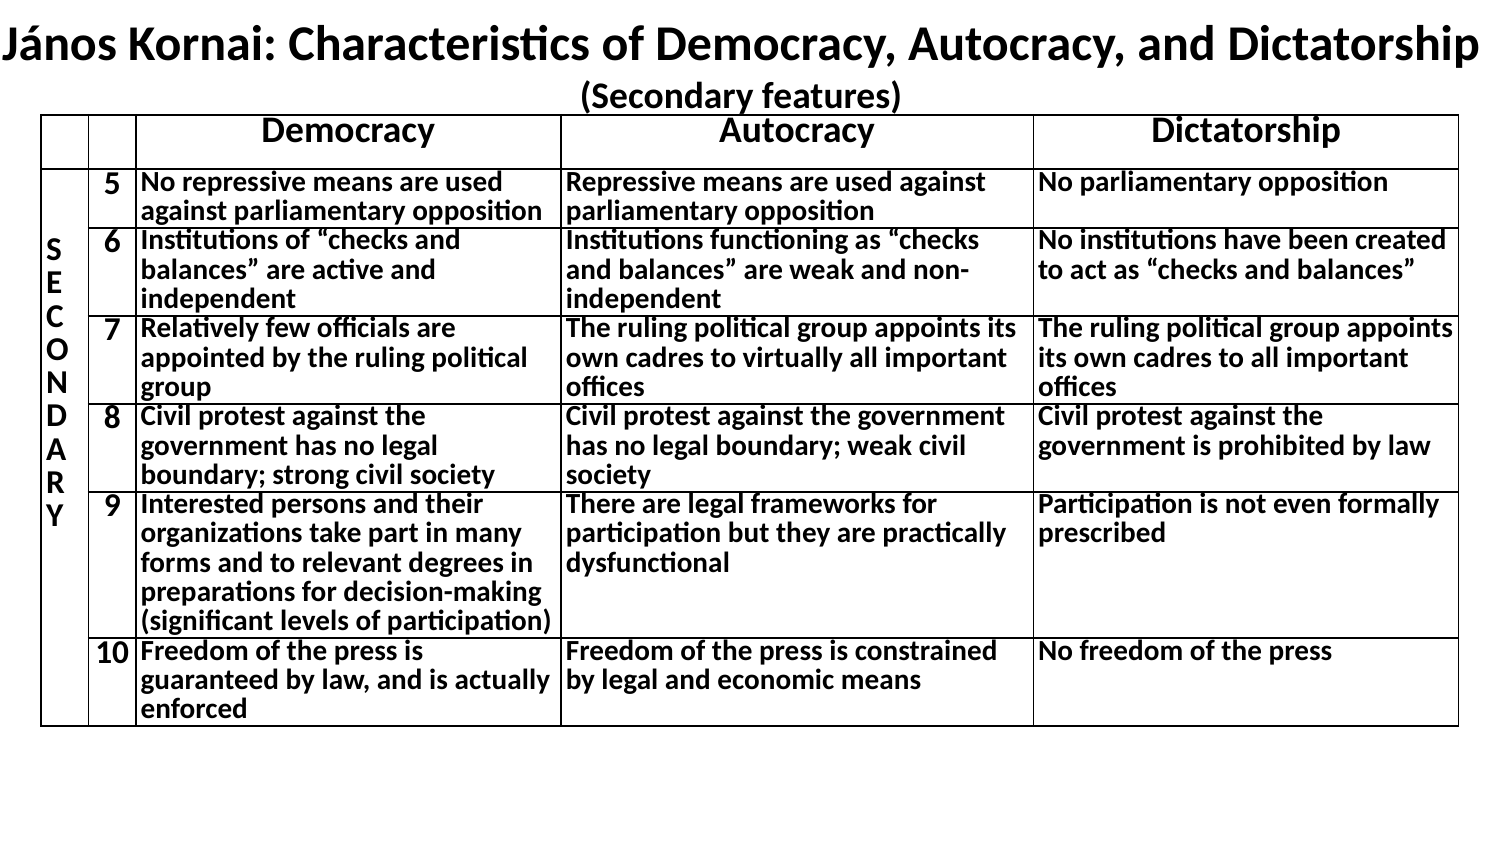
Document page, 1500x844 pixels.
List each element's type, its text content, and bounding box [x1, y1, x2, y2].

table_cell Institutions of “checks and balances” are active and independent [137, 229, 560, 315]
table_header Dictatorship [1034, 116, 1458, 168]
table_header Autocracy [562, 116, 1033, 168]
table_cell 6 [89, 229, 135, 315]
table_header Democracy [137, 116, 560, 168]
table_cell Interested persons and their organizations take part in many forms and to relevant degrees in preparations for decision-making (significant levels of participation) [137, 493, 560, 637]
table_cell S E C O N D A R Y [42, 170, 88, 725]
table_cell The ruling political group appoints its own cadres to virtually all important offices [562, 317, 1033, 403]
table_cell The ruling political group appoints its own cadres to all important offices [1034, 317, 1458, 403]
table_cell 9 [89, 493, 135, 637]
table_cell Freedom of the press is guaranteed by law, and is actually enforced [137, 639, 560, 725]
table_cell Civil protest against the government is prohibited by law [1034, 405, 1458, 491]
table_cell 8 [89, 405, 135, 491]
table_cell Relatively few officials are appointed by the ruling political group [137, 317, 560, 403]
table_cell 5 [89, 170, 135, 227]
table_header [89, 116, 135, 168]
table_header [42, 116, 88, 168]
table_cell Institutions functioning as “checks and balances” are weak and non-independent [562, 229, 1033, 315]
table_cell 7 [89, 317, 135, 403]
title János Kornai: Characteristics of Democracy, Autocracy, and Dictatorship (Secondary features) [0, 0, 1500, 127]
table_cell Civil protest against the government has no legal boundary; strong civil society [137, 405, 560, 491]
table_cell No institutions have been created to act as “checks and balances” [1034, 229, 1458, 315]
table_cell Repressive means are used against parliamentary opposition [562, 170, 1033, 227]
table_cell No freedom of the press [1034, 639, 1458, 725]
table_cell Participation is not even formally prescribed [1034, 493, 1458, 637]
table_cell No parliamentary opposition [1034, 170, 1458, 227]
table_cell Freedom of the press is constrained by legal and economic means [562, 639, 1033, 725]
table_cell Civil protest against the government has no legal boundary; weak civil society [562, 405, 1033, 491]
table_cell No repressive means are used against parliamentary opposition [137, 170, 560, 227]
table_cell 10 [89, 639, 135, 725]
table_cell There are legal frameworks for participation but they are practically dysfunctional [562, 493, 1033, 637]
